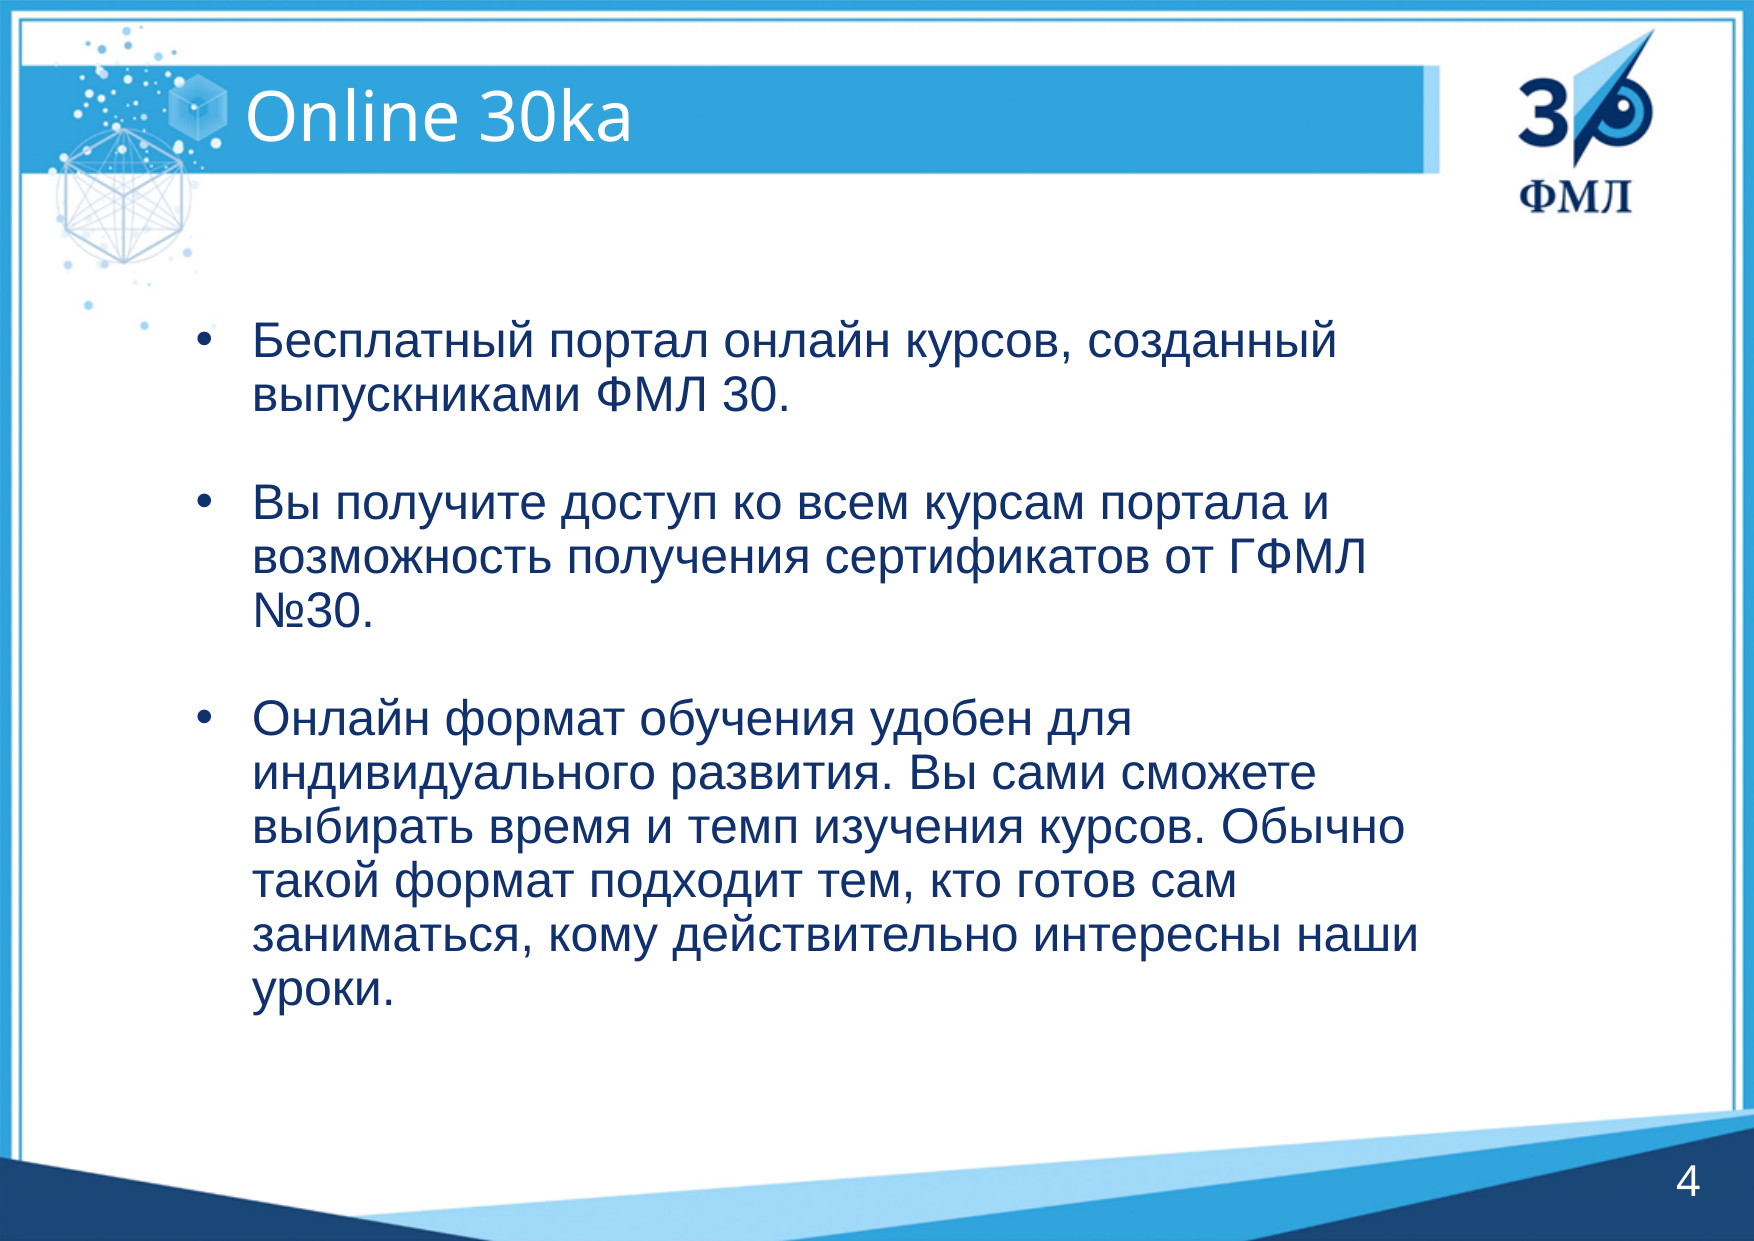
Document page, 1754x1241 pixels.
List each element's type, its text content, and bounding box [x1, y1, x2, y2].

picture [0, 0, 1754, 1241]
slide_number 4 [1320, 1149, 1716, 1216]
text_box Бесплатный портал онлайн курсов, созданный выпускниками ФМЛ 30. Вы получите доступ ко всем курсам портала и возможность получения сертификатов от ГФМЛ №30. Онлайн формат обучения удобен для индивидуального развития. Вы сами сможете выбирать время и темп изучения курсов. Обычно такой формат подходит тем, кто готов сам заниматься, кому действительно интересны наши уроки. [180, 306, 1442, 1082]
title Online 30ka [229, 0, 1491, 239]
